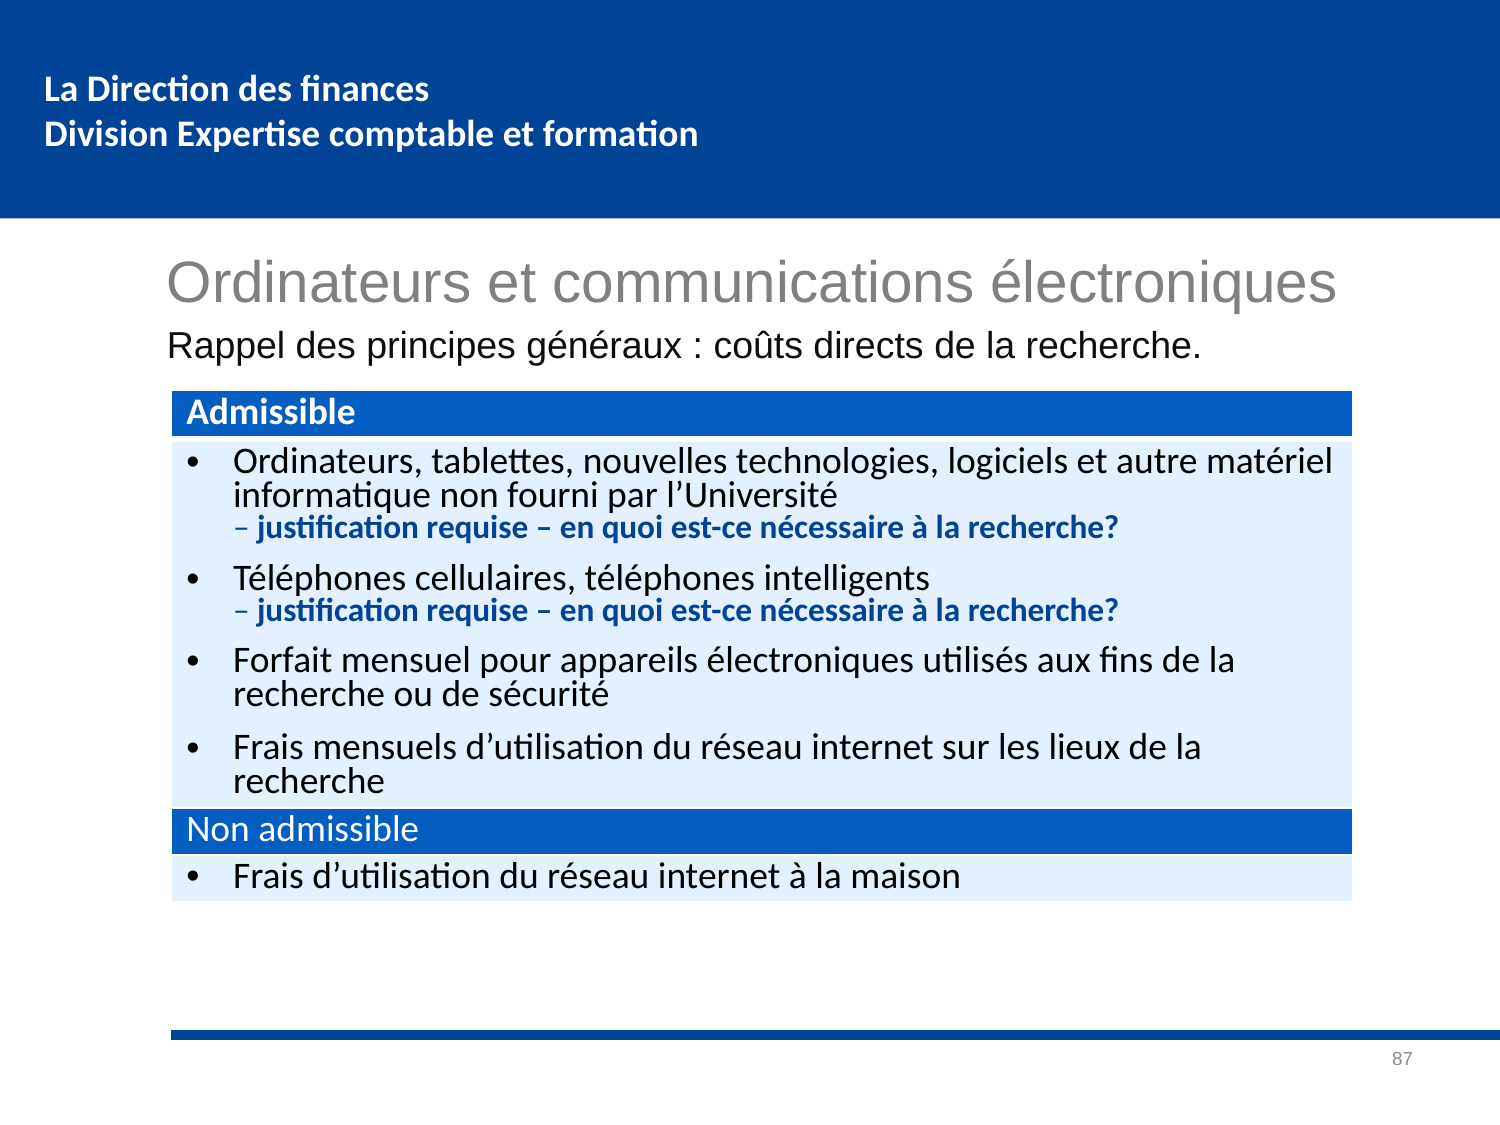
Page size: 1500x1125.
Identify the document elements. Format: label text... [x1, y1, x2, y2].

list Rappel des principes généraux : coûts directs de la recherche. [166, 327, 1408, 409]
table_cell Frais d’utilisation du réseau internet à la maison [172, 856, 1352, 901]
table_cell Ordinateurs, tablettes, nouvelles technologies, logiciels et autre matériel informatique non fourni par l’Université – justification requise – en quoi est-ce nécessaire à la recherche? Téléphones cellulaires, téléphones intelligents – justification requise – en quoi est-ce nécessaire à la recherche? Forfait mensuel pour appareils électroniques utilisés aux fins de la recherche ou de sécurité Frais mensuels d’utilisation du réseau internet sur les lieux de la recherche [172, 442, 1352, 807]
slide_number 87 [1340, 1046, 1414, 1077]
table_cell Non admissible [172, 809, 1352, 854]
table_header Admissible [172, 391, 1352, 436]
title Ordinateurs et communications électroniques [166, 255, 1408, 327]
